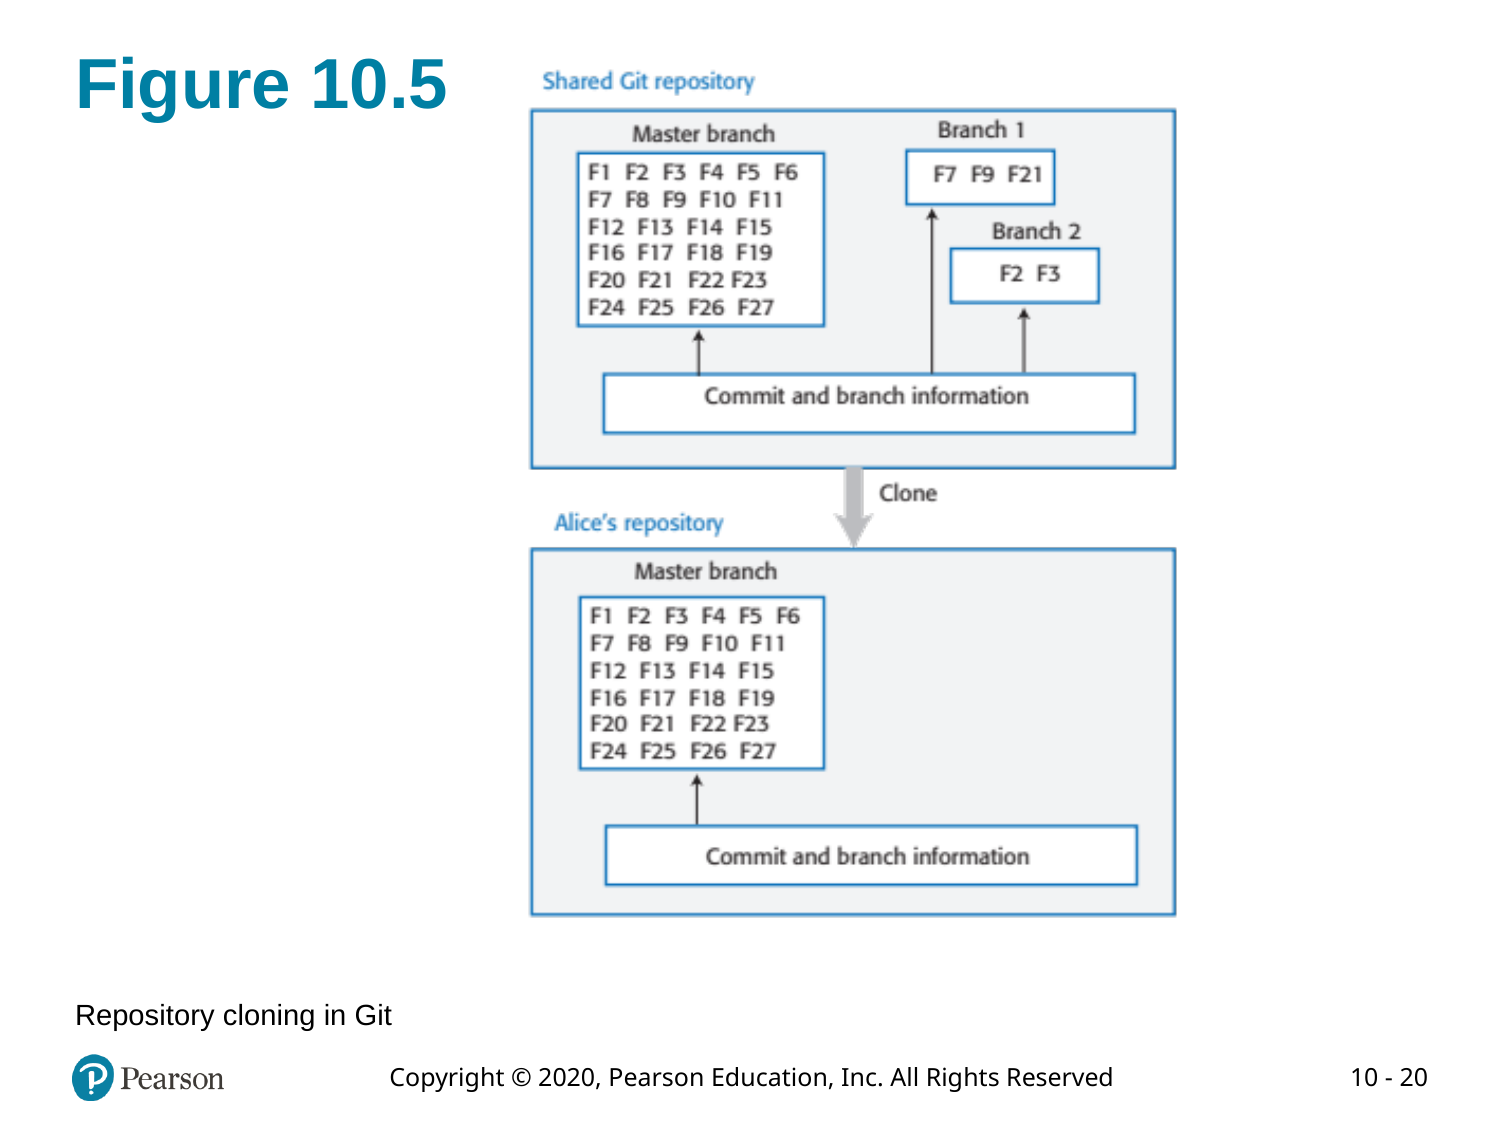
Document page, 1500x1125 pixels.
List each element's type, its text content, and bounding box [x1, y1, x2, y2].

picture [81, 1064, 107, 1089]
picture [72, 1087, 83, 1101]
picture [424, 43, 1263, 965]
picture [424, 84, 435, 100]
picture [72, 1054, 89, 1072]
picture [99, 1054, 224, 1101]
title Figure 10.5 [75, 37, 1425, 213]
list Repository cloning in Git [75, 880, 1425, 1031]
